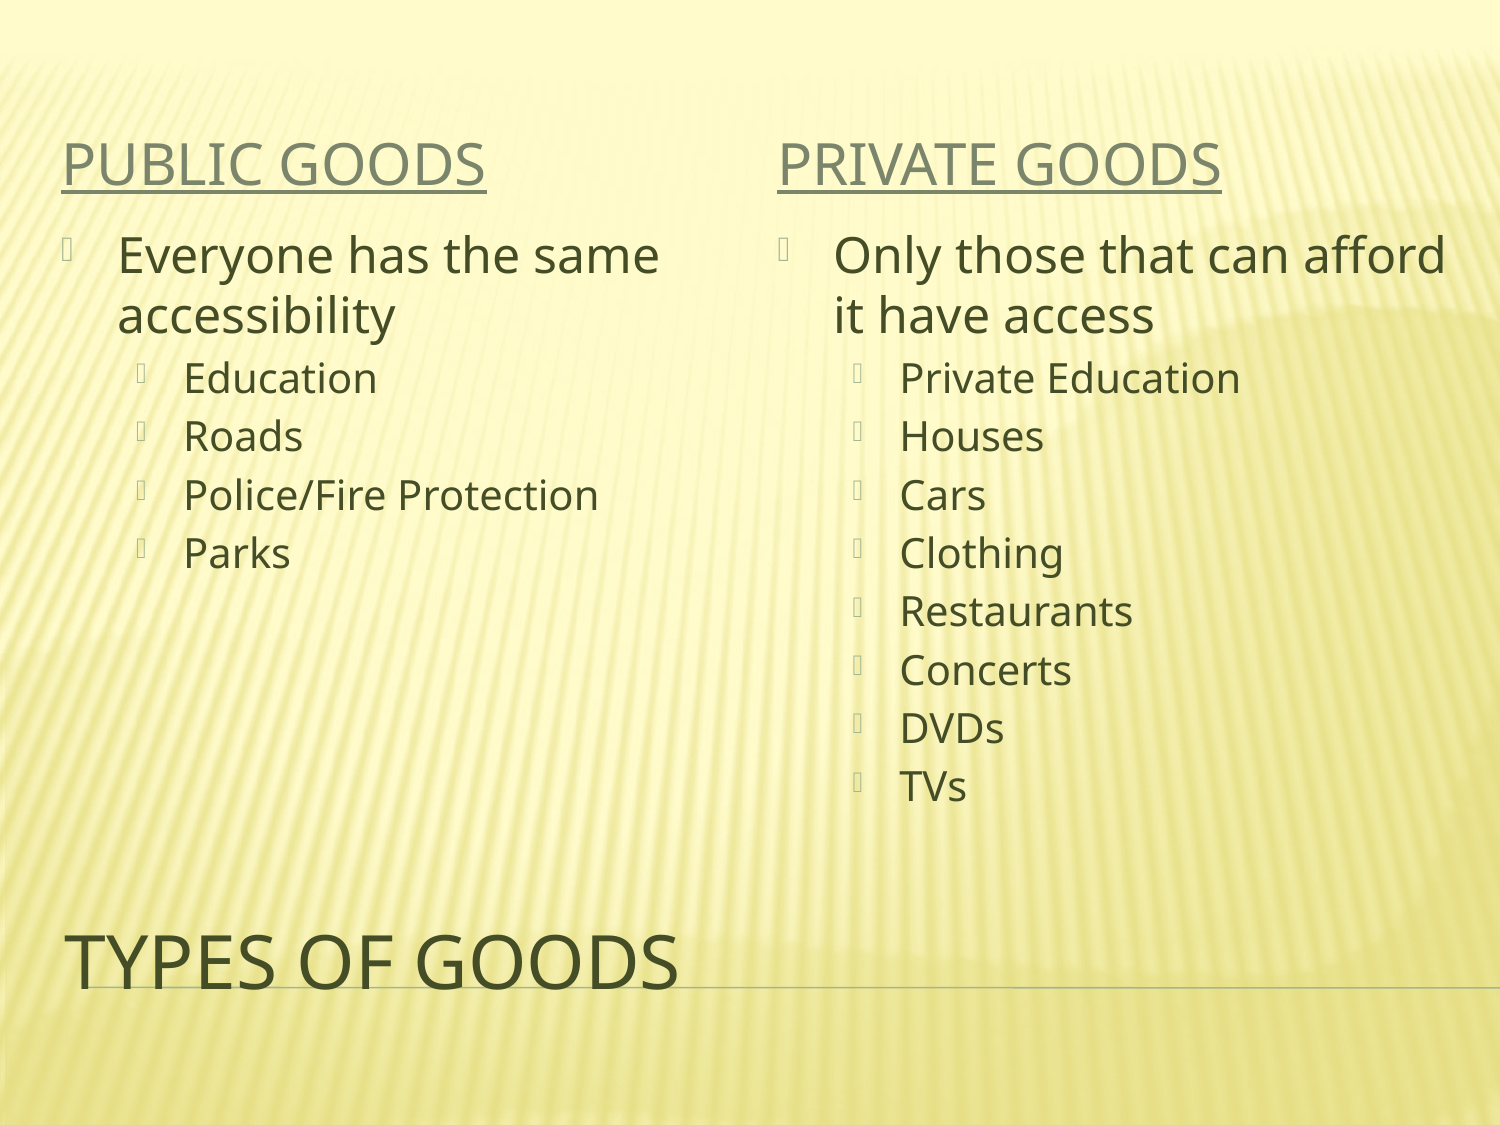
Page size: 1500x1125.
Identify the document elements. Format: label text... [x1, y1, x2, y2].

list PUBLIC GOODS [46, 109, 750, 215]
list Only those that can afford it have access Private Education Houses Cars Clothing Restaurants Concerts DVDs TVs [762, 215, 1467, 863]
title TYPES OF GOODS [50, 887, 1463, 1033]
list PRIVATE GOODS [761, 109, 1467, 215]
list Everyone has the same accessibility Education Roads Police/Fire Protection Parks [46, 215, 750, 863]
